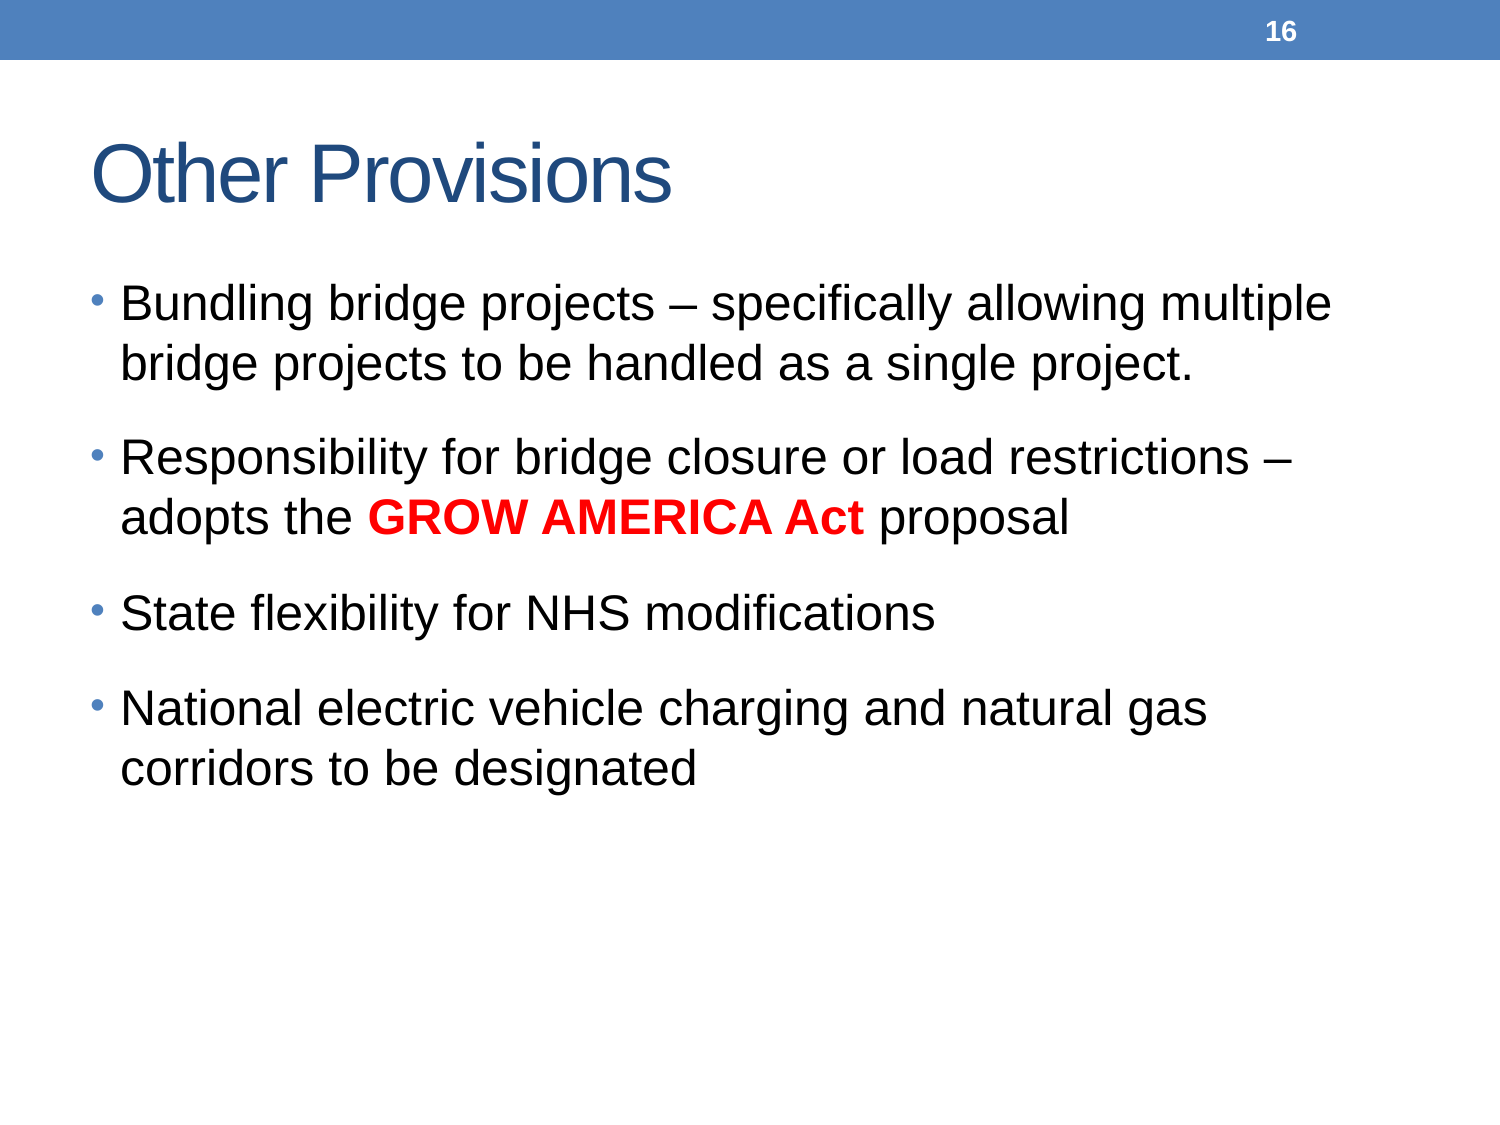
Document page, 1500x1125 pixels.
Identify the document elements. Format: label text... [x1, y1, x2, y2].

slide_number 16 [1250, 3, 1425, 57]
title Other Provisions [75, 87, 1425, 250]
list Bundling bridge projects – specifically allowing multiple bridge projects to be handled as a single project. Responsibility for bridge closure or load restrictions – adopts the GROW AMERICA Act proposal State flexibility for NHS modifications National electric vehicle charging and natural gas corridors to be designated [75, 262, 1425, 1063]
